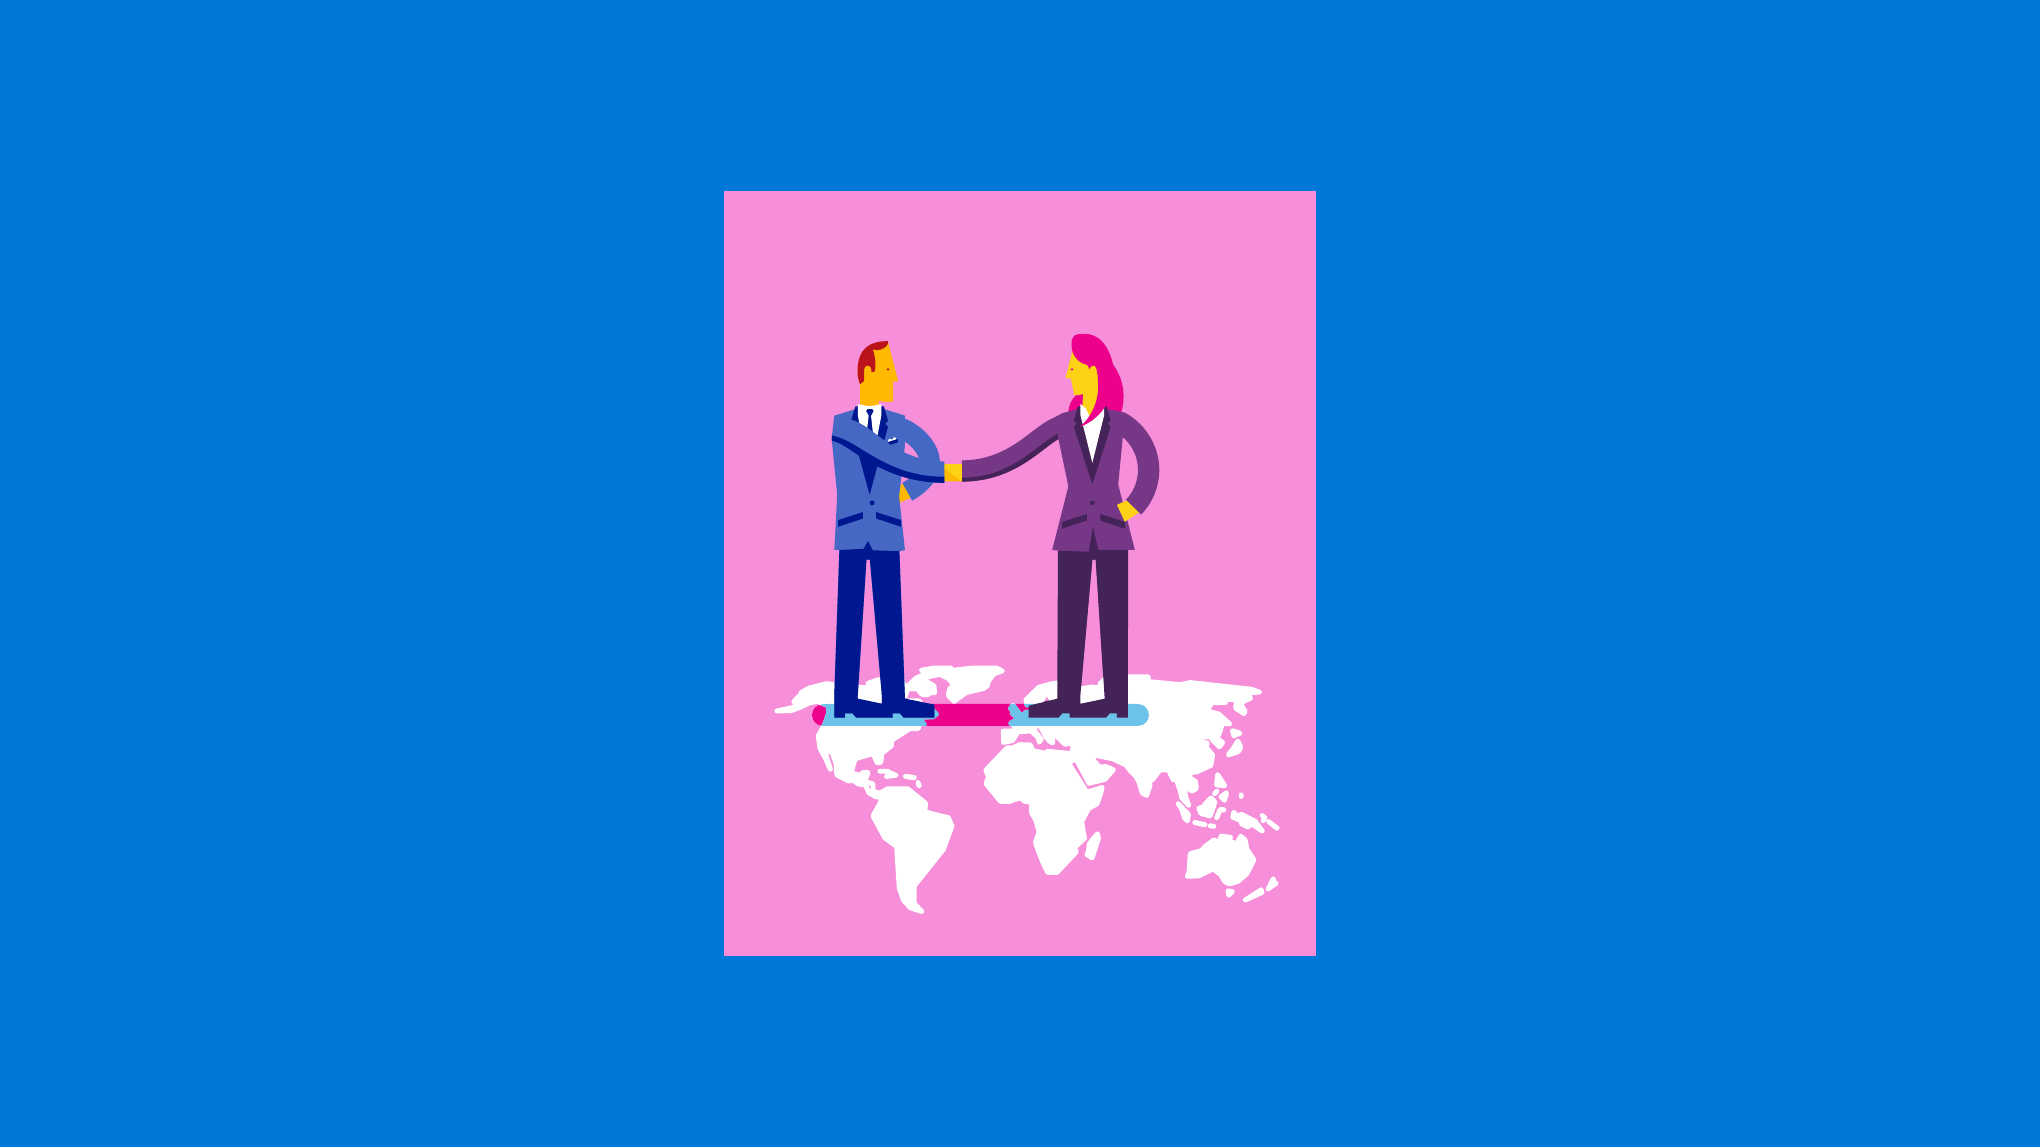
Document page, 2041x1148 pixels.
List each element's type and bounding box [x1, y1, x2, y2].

picture [723, 190, 1317, 957]
